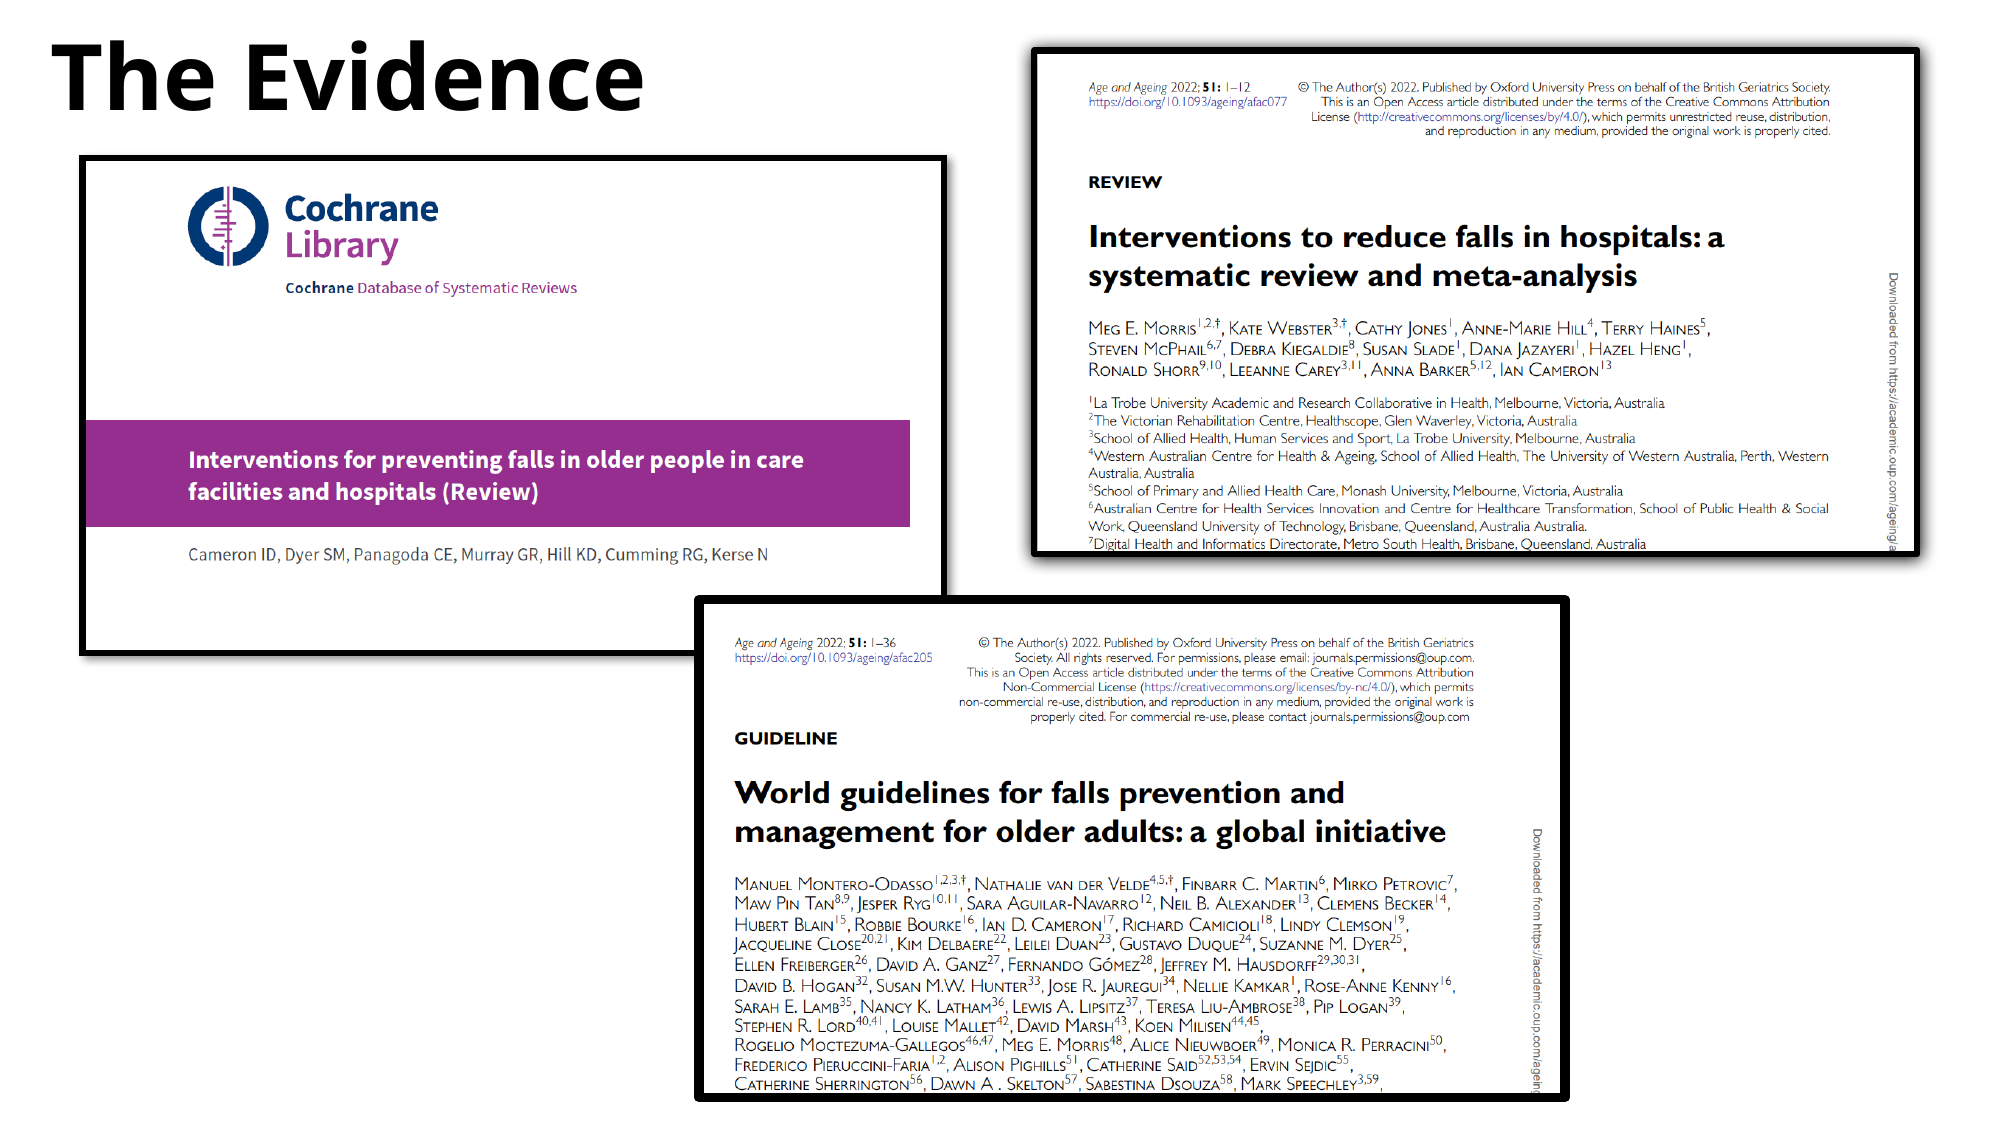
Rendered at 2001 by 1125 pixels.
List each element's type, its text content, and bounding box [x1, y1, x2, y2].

picture [703, 604, 1561, 1093]
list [85, 161, 941, 650]
title The Evidence [35, 0, 1761, 162]
picture [1037, 53, 1915, 551]
